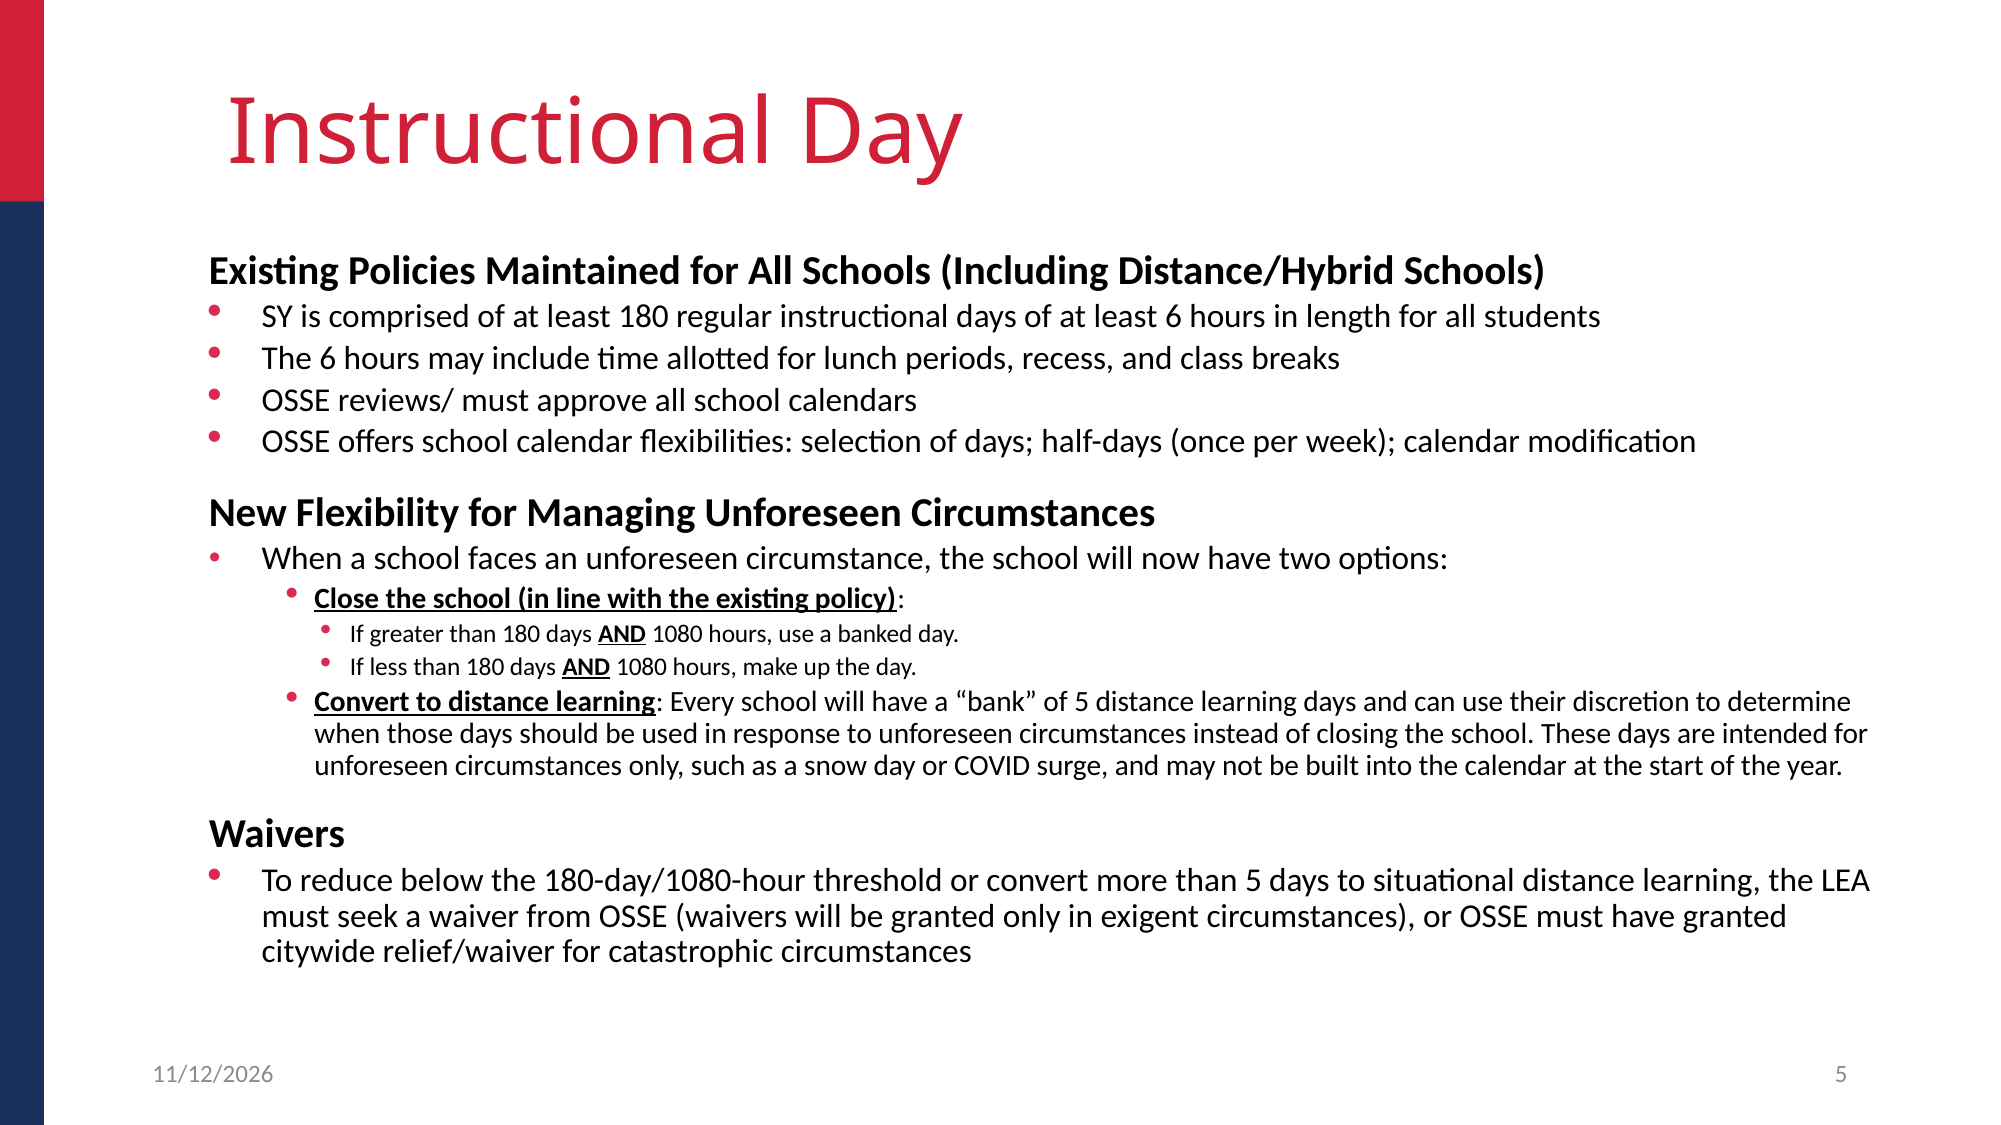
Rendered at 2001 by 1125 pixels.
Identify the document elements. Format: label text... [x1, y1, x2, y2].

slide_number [137, 1042, 588, 1103]
picture [0, 0, 44, 1125]
slide_number 5 [1412, 1042, 1863, 1103]
title Instructional Day [212, 56, 1788, 211]
text_box Existing Policies Maintained for All Schools (Including Distance/Hybrid Schools) SY is comprised of at least 180 regular instructional days of at least 6 hours in length for all students The 6 hours may include time allotted for lunch periods, recess, and class breaks OSSE reviews/ must approve all school calendars OSSE offers school calendar flexibilities: selection of days; half-days (once per week); calendar modification New Flexibility for Managing Unforeseen Circumstances When a school faces an unforeseen circumstance, the school will now have two options: Close the school (in line with the existing policy): If greater than 180 days AND 1080 hours, use a banked day. If less than 180 days AND 1080 hours, make up the day. Convert to distance learning: Every school will have a “bank” of 5 distance learning days and can use their discretion to determine when those days should be used in response to unforeseen circumstances instead of closing the school. These days are intended for unforeseen circumstances only, such as a snow day or COVID surge, and may not be built into the calendar at the start of the year. Waivers To reduce below the 180-day/1080-hour threshold or convert more than 5 days to situational distance learning, the LEA must seek a waiver from OSSE (waivers will be granted only in exigent circumstances), or OSSE must have granted citywide relief/waiver for catastrophic circumstances [193, 241, 1901, 1007]
